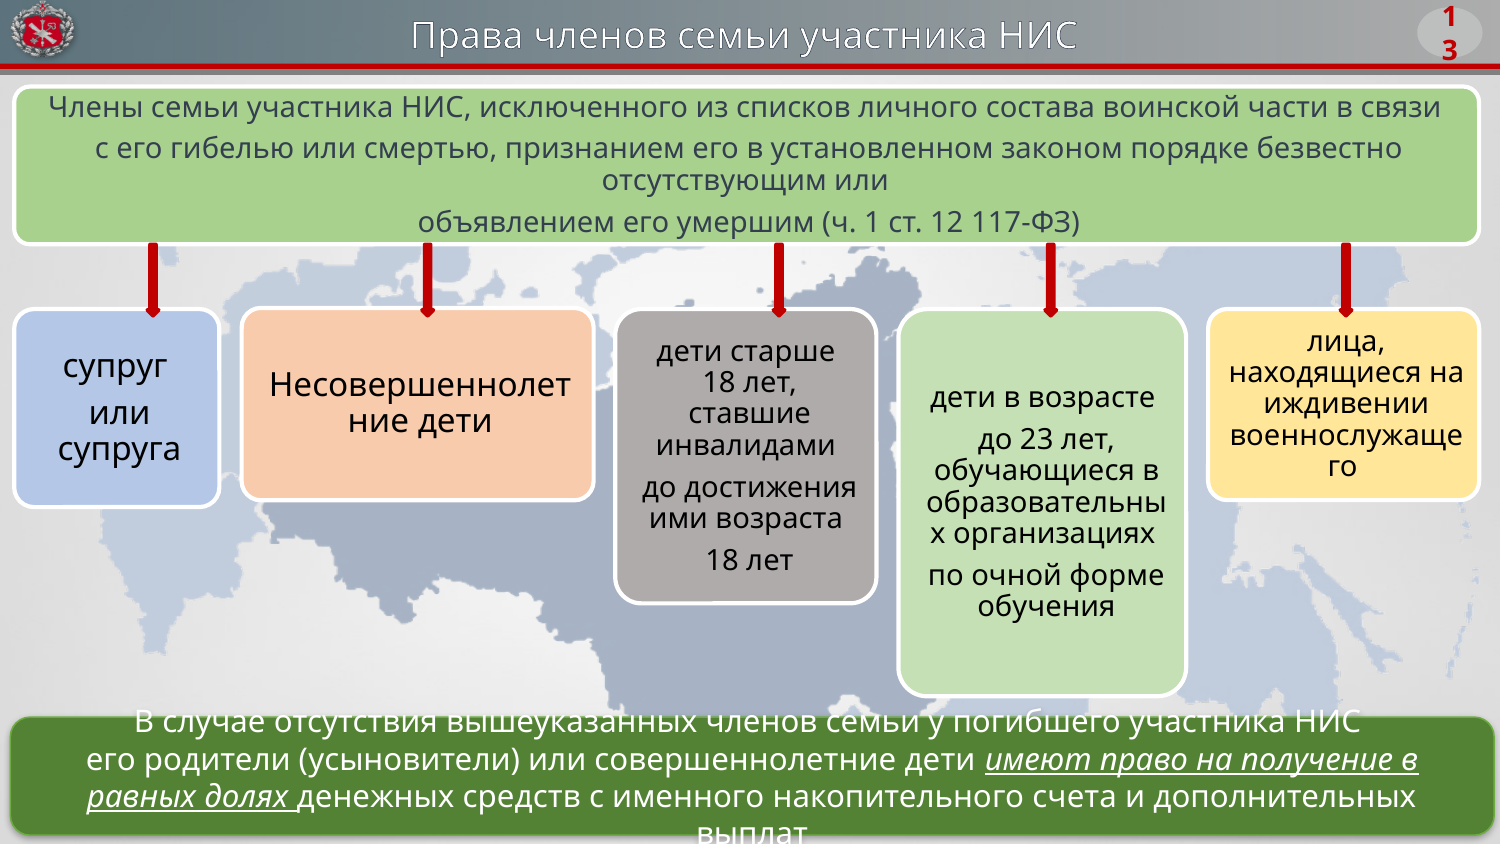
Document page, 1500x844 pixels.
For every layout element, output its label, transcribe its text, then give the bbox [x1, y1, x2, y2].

picture [0, 76, 1500, 844]
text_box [40, 704, 1480, 811]
text_box [78, 0, 1500, 62]
picture [10, 0, 74, 57]
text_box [0, 63, 1500, 76]
text_box В случае отсутствия вышеуказанных членов семьи у погибшего участника НИС его родители (усыновители) или совершеннолетние дети имеют право на получение в равных долях денежных средств с именного накопительного счета и дополнительных выплат [9, 716, 1495, 836]
text_box 13 [1418, 8, 1482, 57]
text_box Права членов семьи участника НИС [79, 3, 1441, 61]
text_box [13, 86, 1480, 697]
text_box [0, 0, 7, 61]
